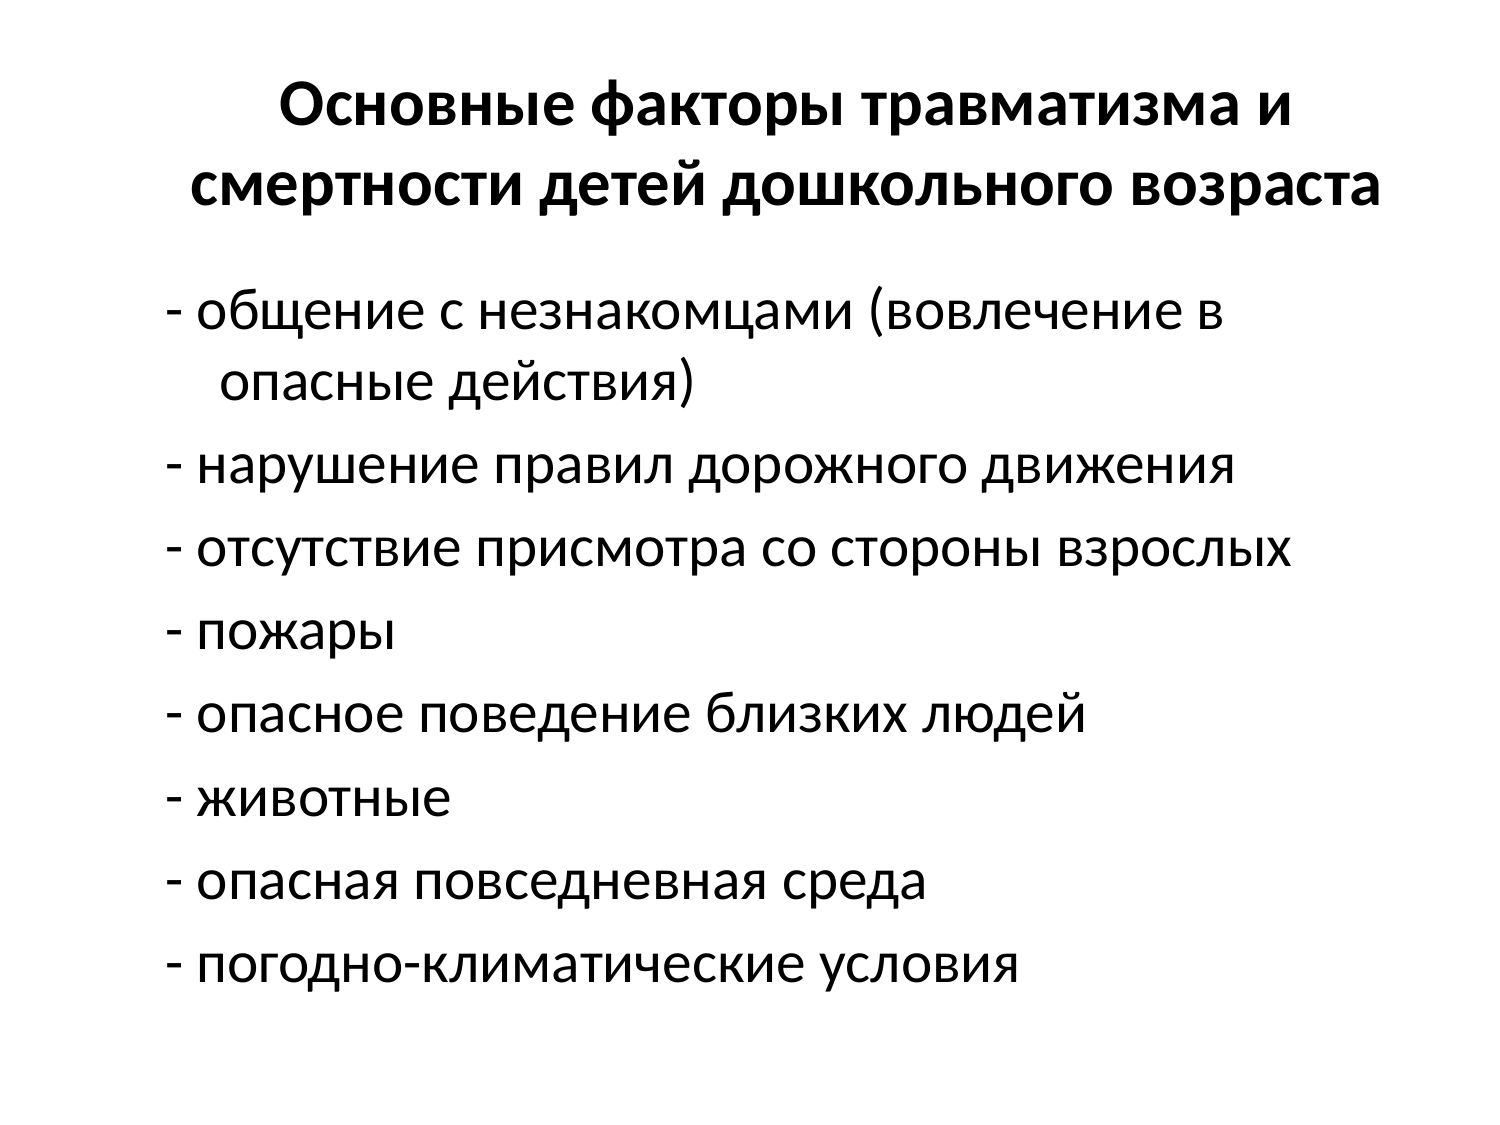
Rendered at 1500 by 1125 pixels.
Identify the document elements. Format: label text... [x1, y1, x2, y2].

list - общение с незнакомцами (вовлечение в опасные действия) - нарушение правил дорожного движения - отсутствие присмотра со стороны взрослых - пожары - опасное поведение близких людей - животные - опасная повседневная среда - погодно-климатические условия [150, 262, 1425, 1006]
title Основные факторы травматизма и смертности детей дошкольного возраста [150, 45, 1425, 233]
